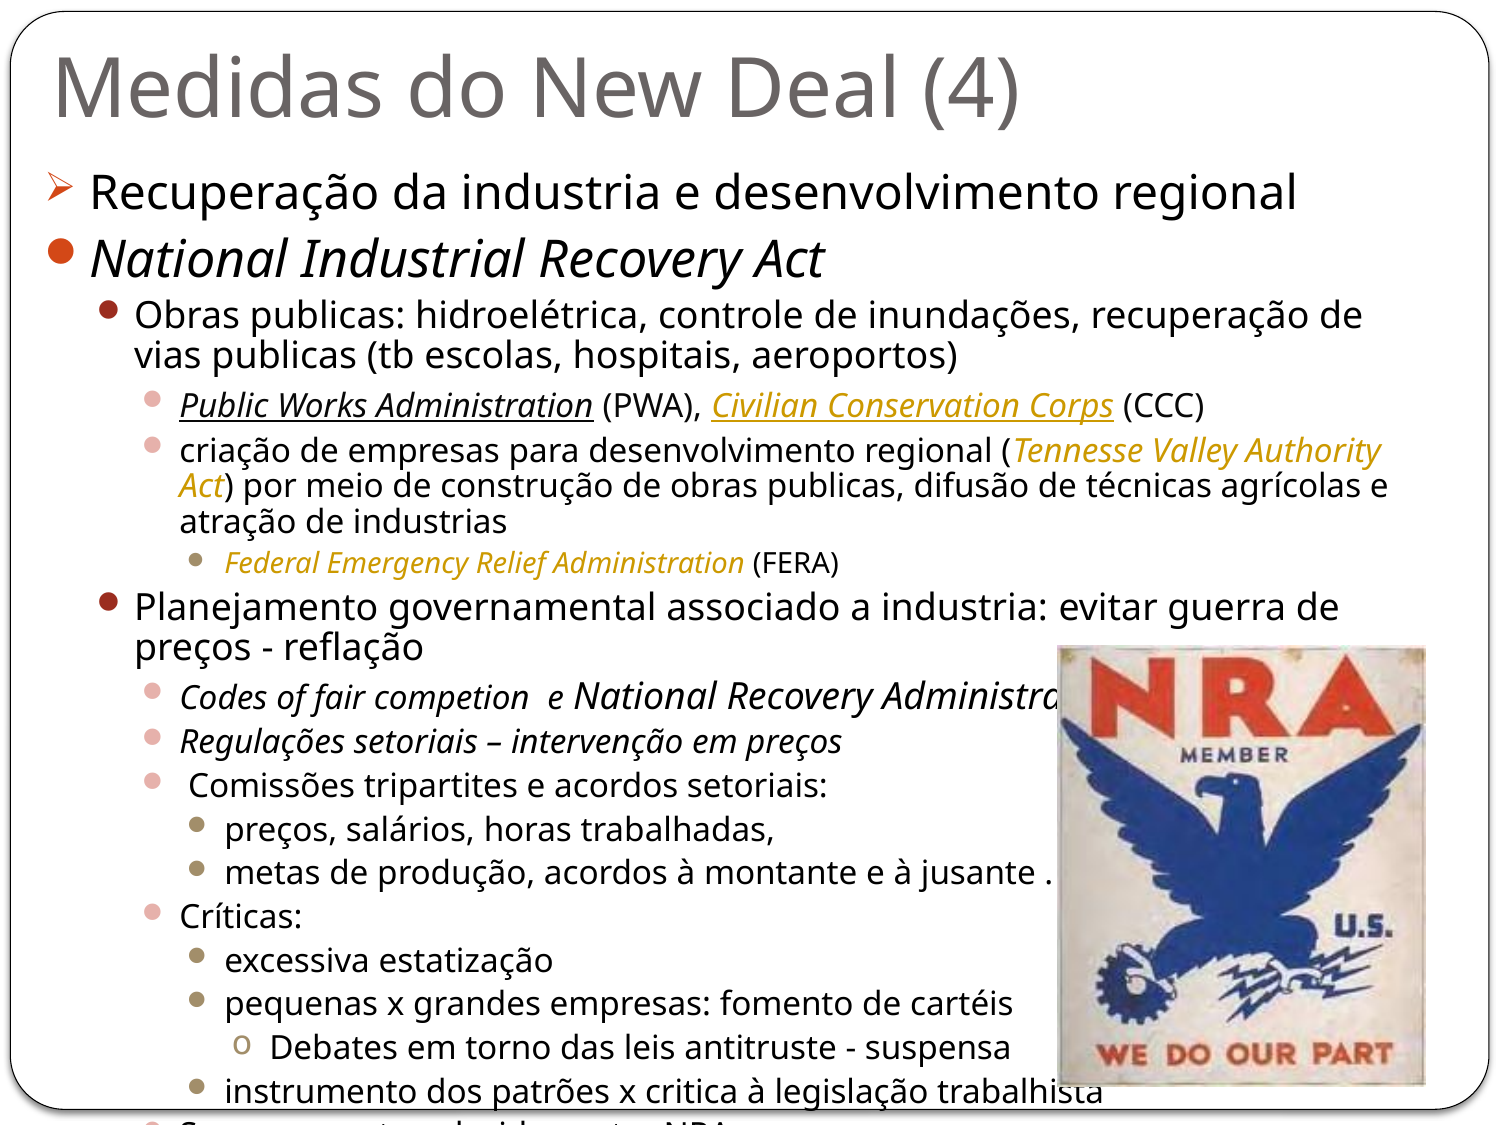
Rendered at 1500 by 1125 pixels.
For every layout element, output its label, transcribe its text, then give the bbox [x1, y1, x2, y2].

picture [1056, 644, 1426, 1088]
list Recuperação da industria e desenvolvimento regional National Industrial Recovery Act Obras publicas: hidroelétrica, controle de inundações, recuperação de vias publicas (tb escolas, hospitais, aeroportos) Public Works Administration (PWA), Civilian Conservation Corps (CCC) criação de empresas para desenvolvimento regional (Tennesse Valley Authority Act) por meio de construção de obras publicas, difusão de técnicas agrícolas e atração de industrias Federal Emergency Relief Administration (FERA) Planejamento governamental associado a industria: evitar guerra de preços - reflação Codes of fair competion e National Recovery Administration Regulações setoriais – intervenção em preços Comissões tripartites e acordos setoriais: preços, salários, horas trabalhadas, metas de produção, acordos à montante e à jusante . Críticas: excessiva estatização pequenas x grandes empresas: fomento de cartéis Debates em torno das leis antitruste - suspensa instrumento dos patrões x critica à legislação trabalhista Suprema corte – decide contra NRA [29, 160, 1447, 1102]
title Medidas do New Deal (4) [36, 0, 1312, 149]
